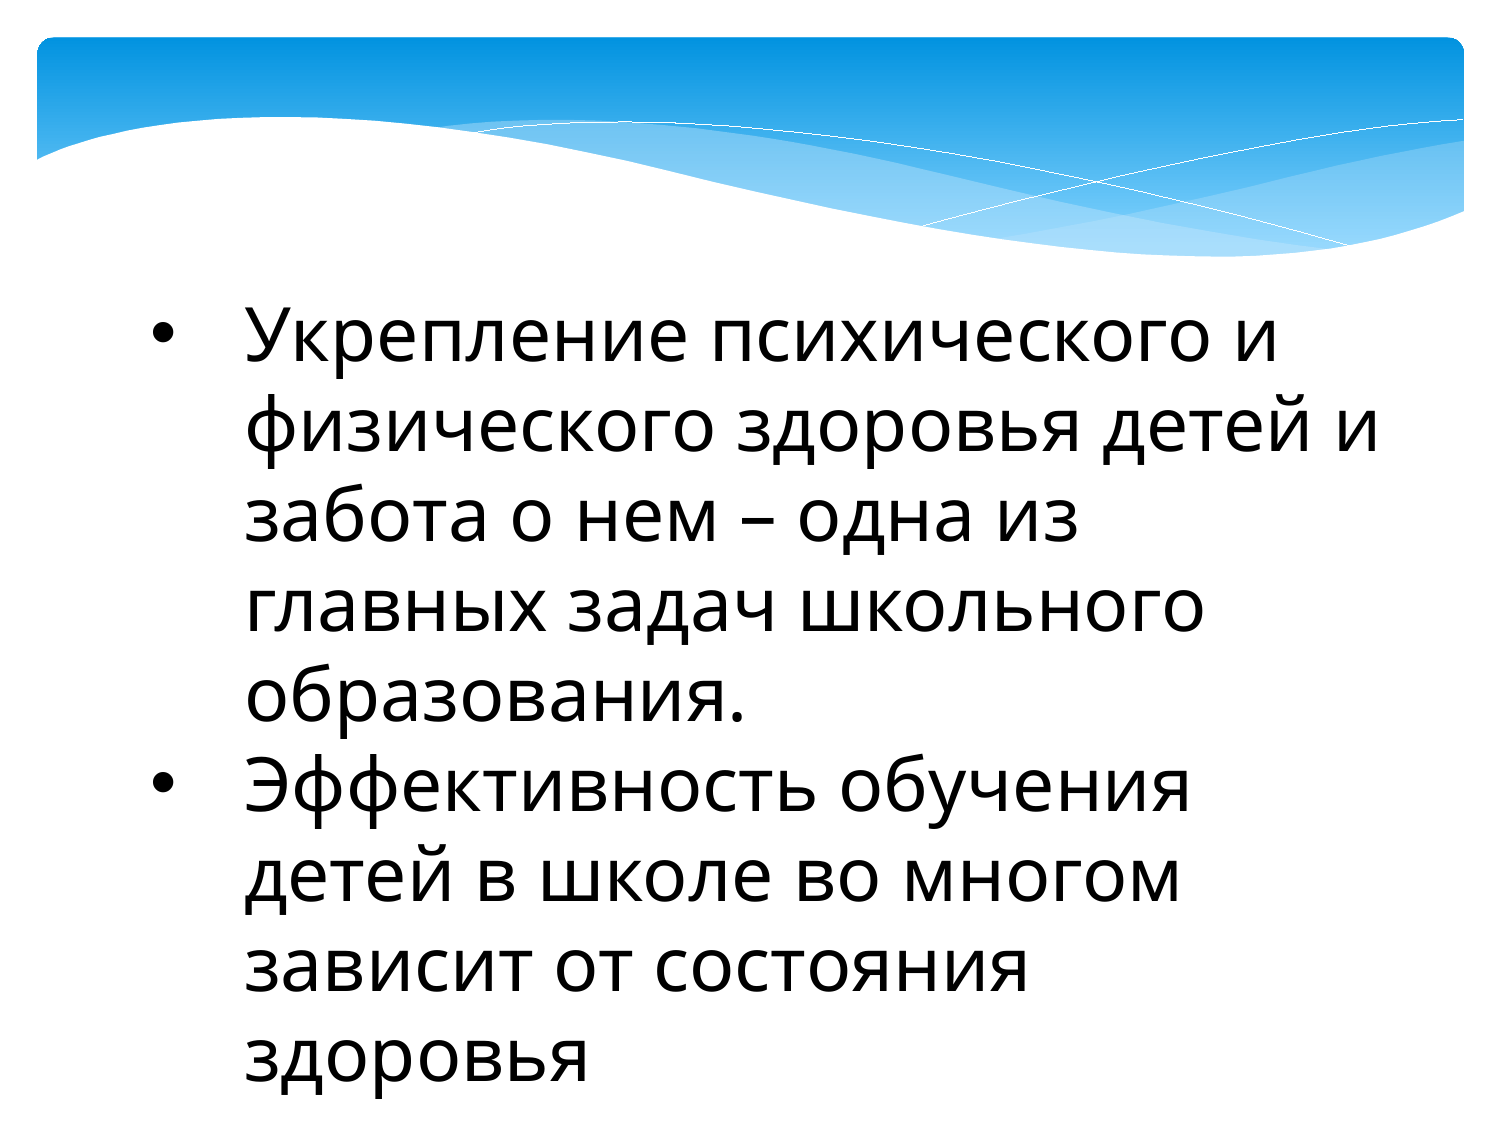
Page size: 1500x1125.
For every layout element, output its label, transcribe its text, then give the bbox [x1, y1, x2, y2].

text_box Укрепление психического и физического здоровья детей и забота о нем – одна из главных задач школьного образования. Эффективность обучения детей в школе во многом зависит от состояния здоровья [135, 278, 1400, 1104]
